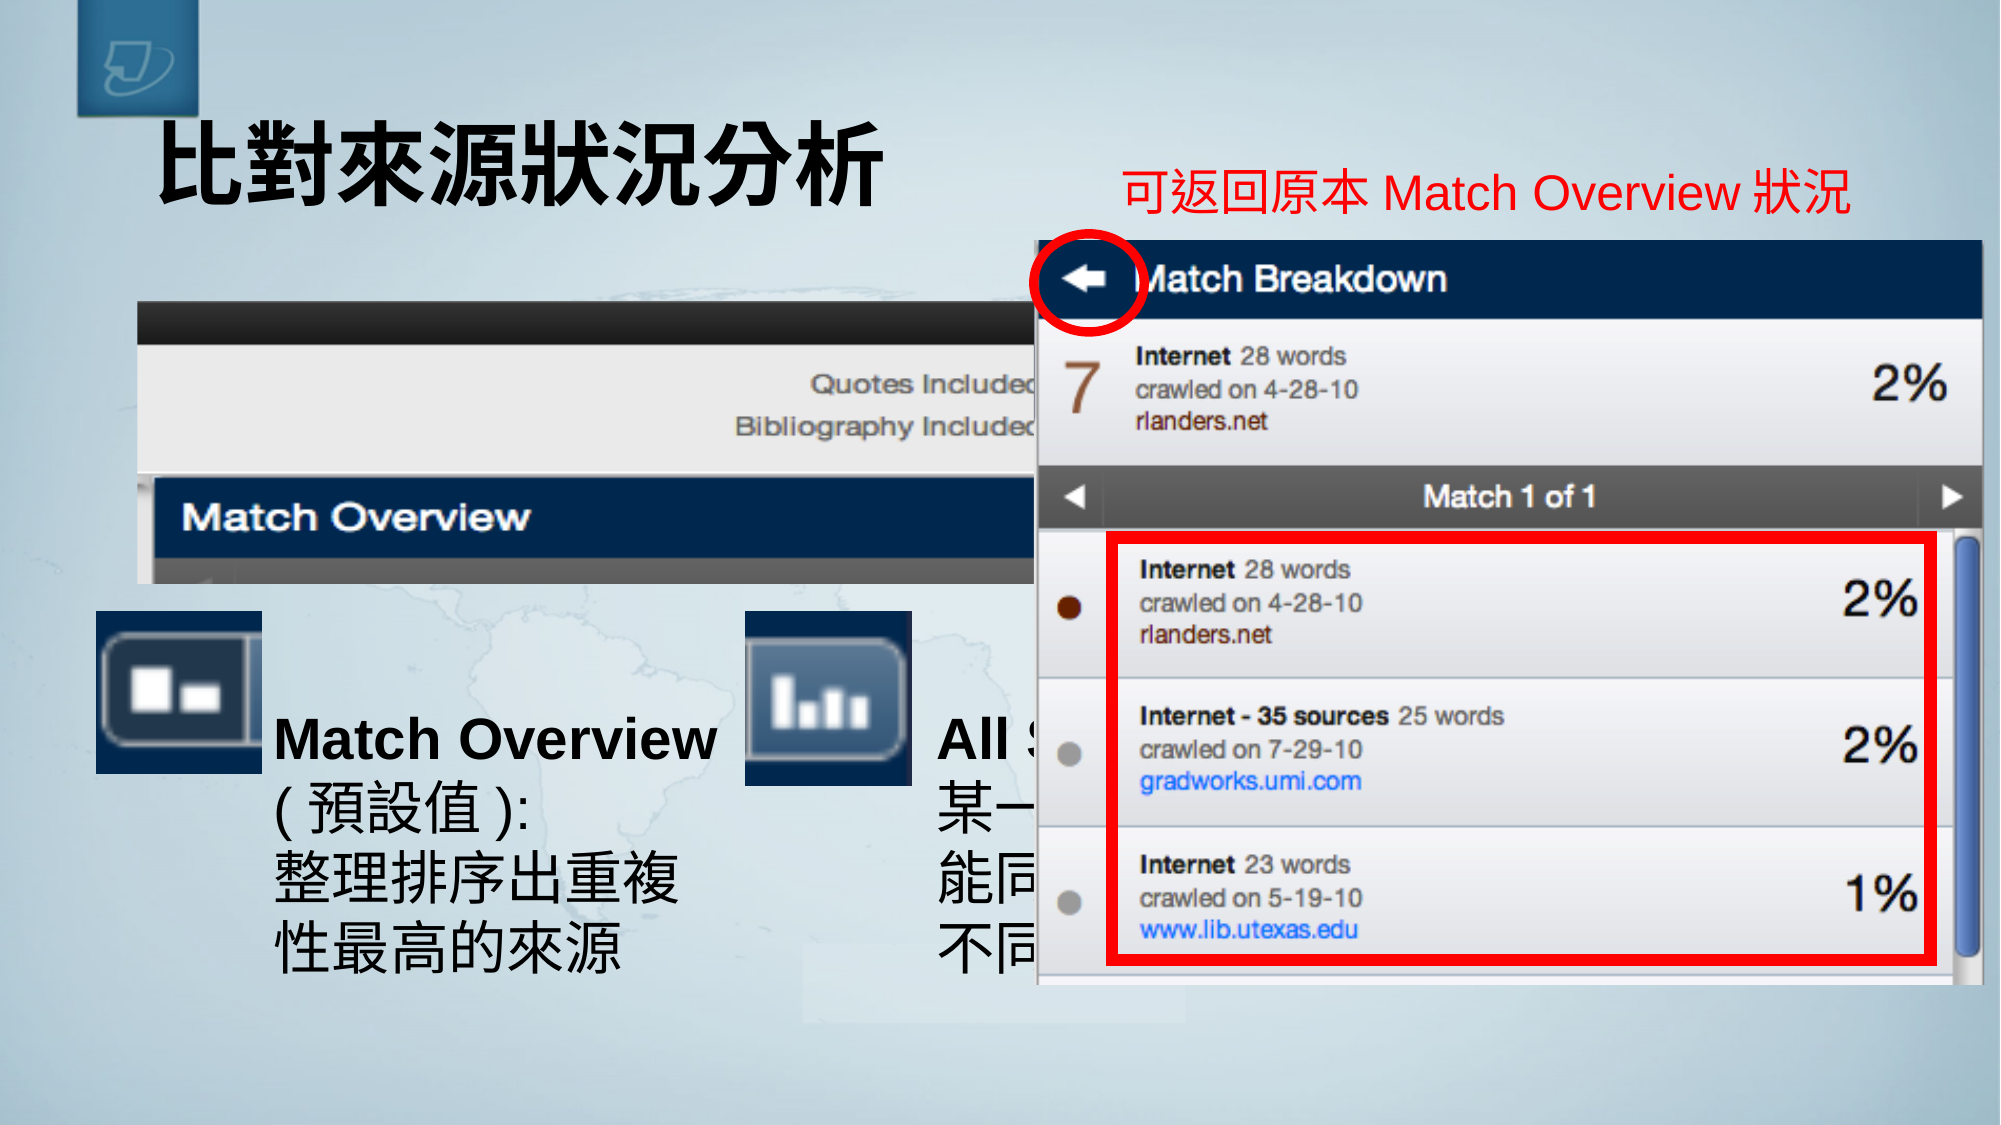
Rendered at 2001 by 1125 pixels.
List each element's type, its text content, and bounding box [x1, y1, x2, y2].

text_box [1059, 232, 1119, 240]
text_box 可返回原本Match Overview狀況 [1105, 153, 1868, 228]
text_box All Sources: 某一段落內容可能同時有好幾個不同出處來源 [921, 693, 1395, 989]
picture [0, 0, 2000, 1125]
text_box Match Overview (預設值): 整理排序出重複性最高的來源 [258, 693, 741, 989]
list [96, 611, 262, 774]
title 比對來源狀況分析 [137, 59, 1863, 278]
